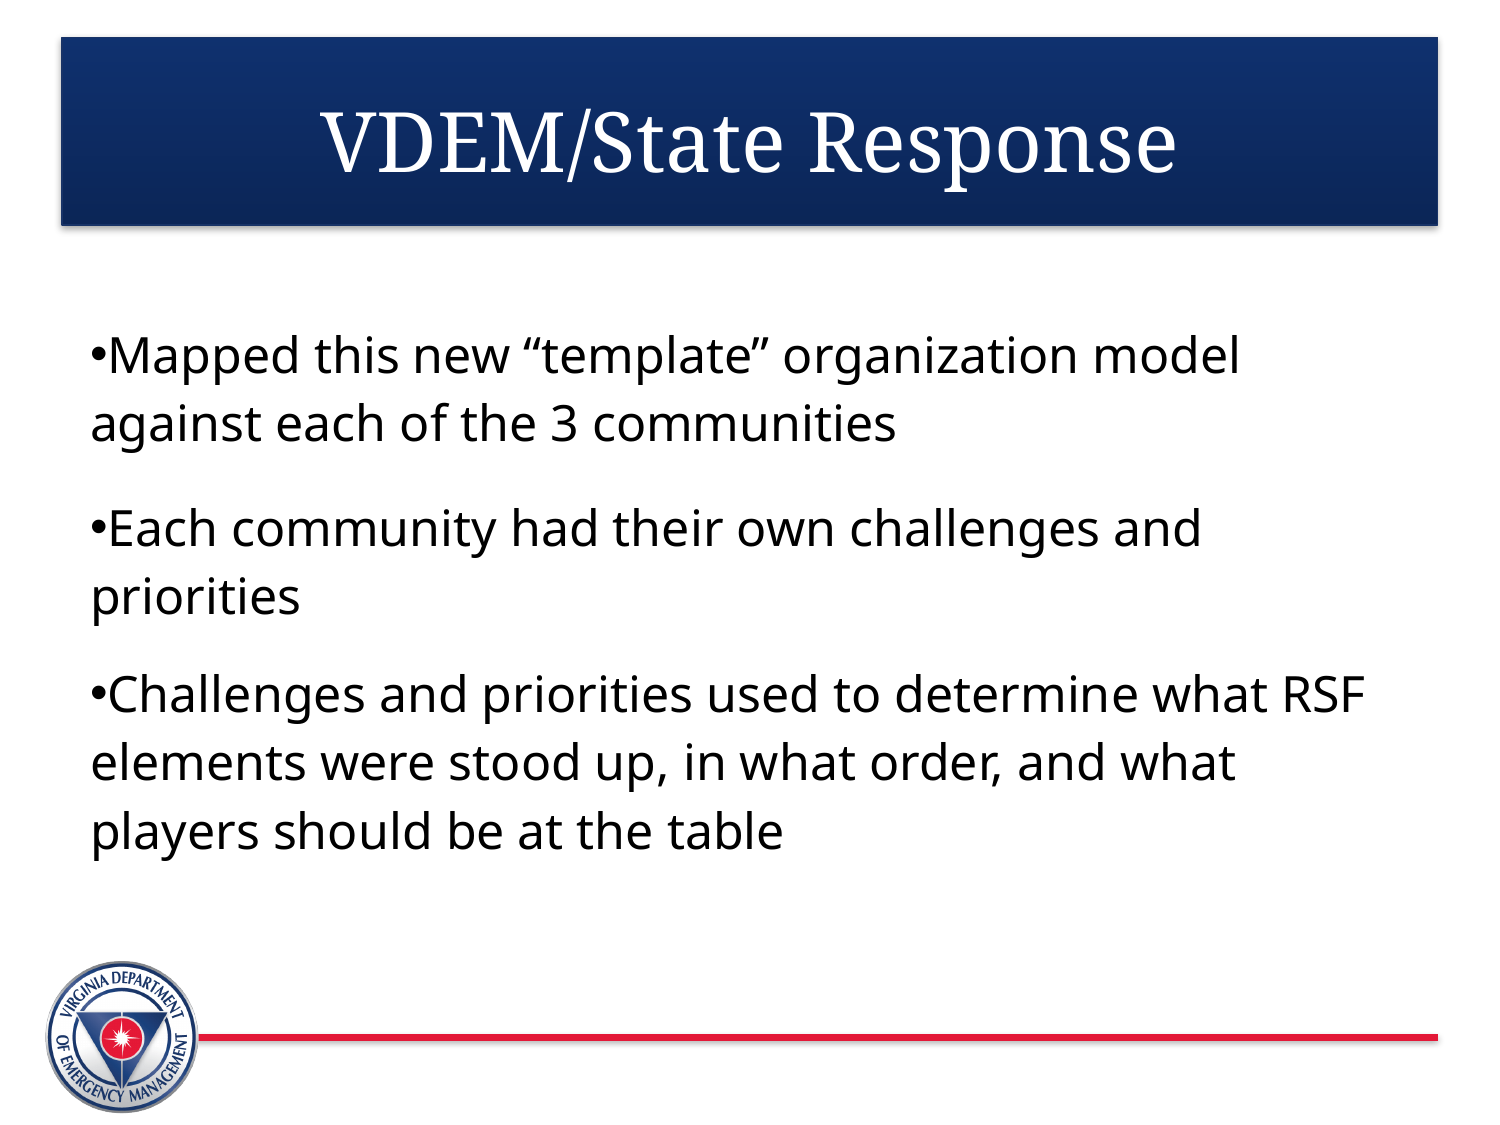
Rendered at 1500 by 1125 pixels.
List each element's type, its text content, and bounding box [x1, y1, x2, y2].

picture [24, 949, 218, 1125]
list Mapped this new “template” organization model against each of the 3 communities Each community had their own challenges and priorities Challenges and priorities used to determine what RSF elements were stood up, in what order, and what players should be at the table [75, 237, 1425, 1005]
title VDEM/State Response [75, 45, 1425, 233]
